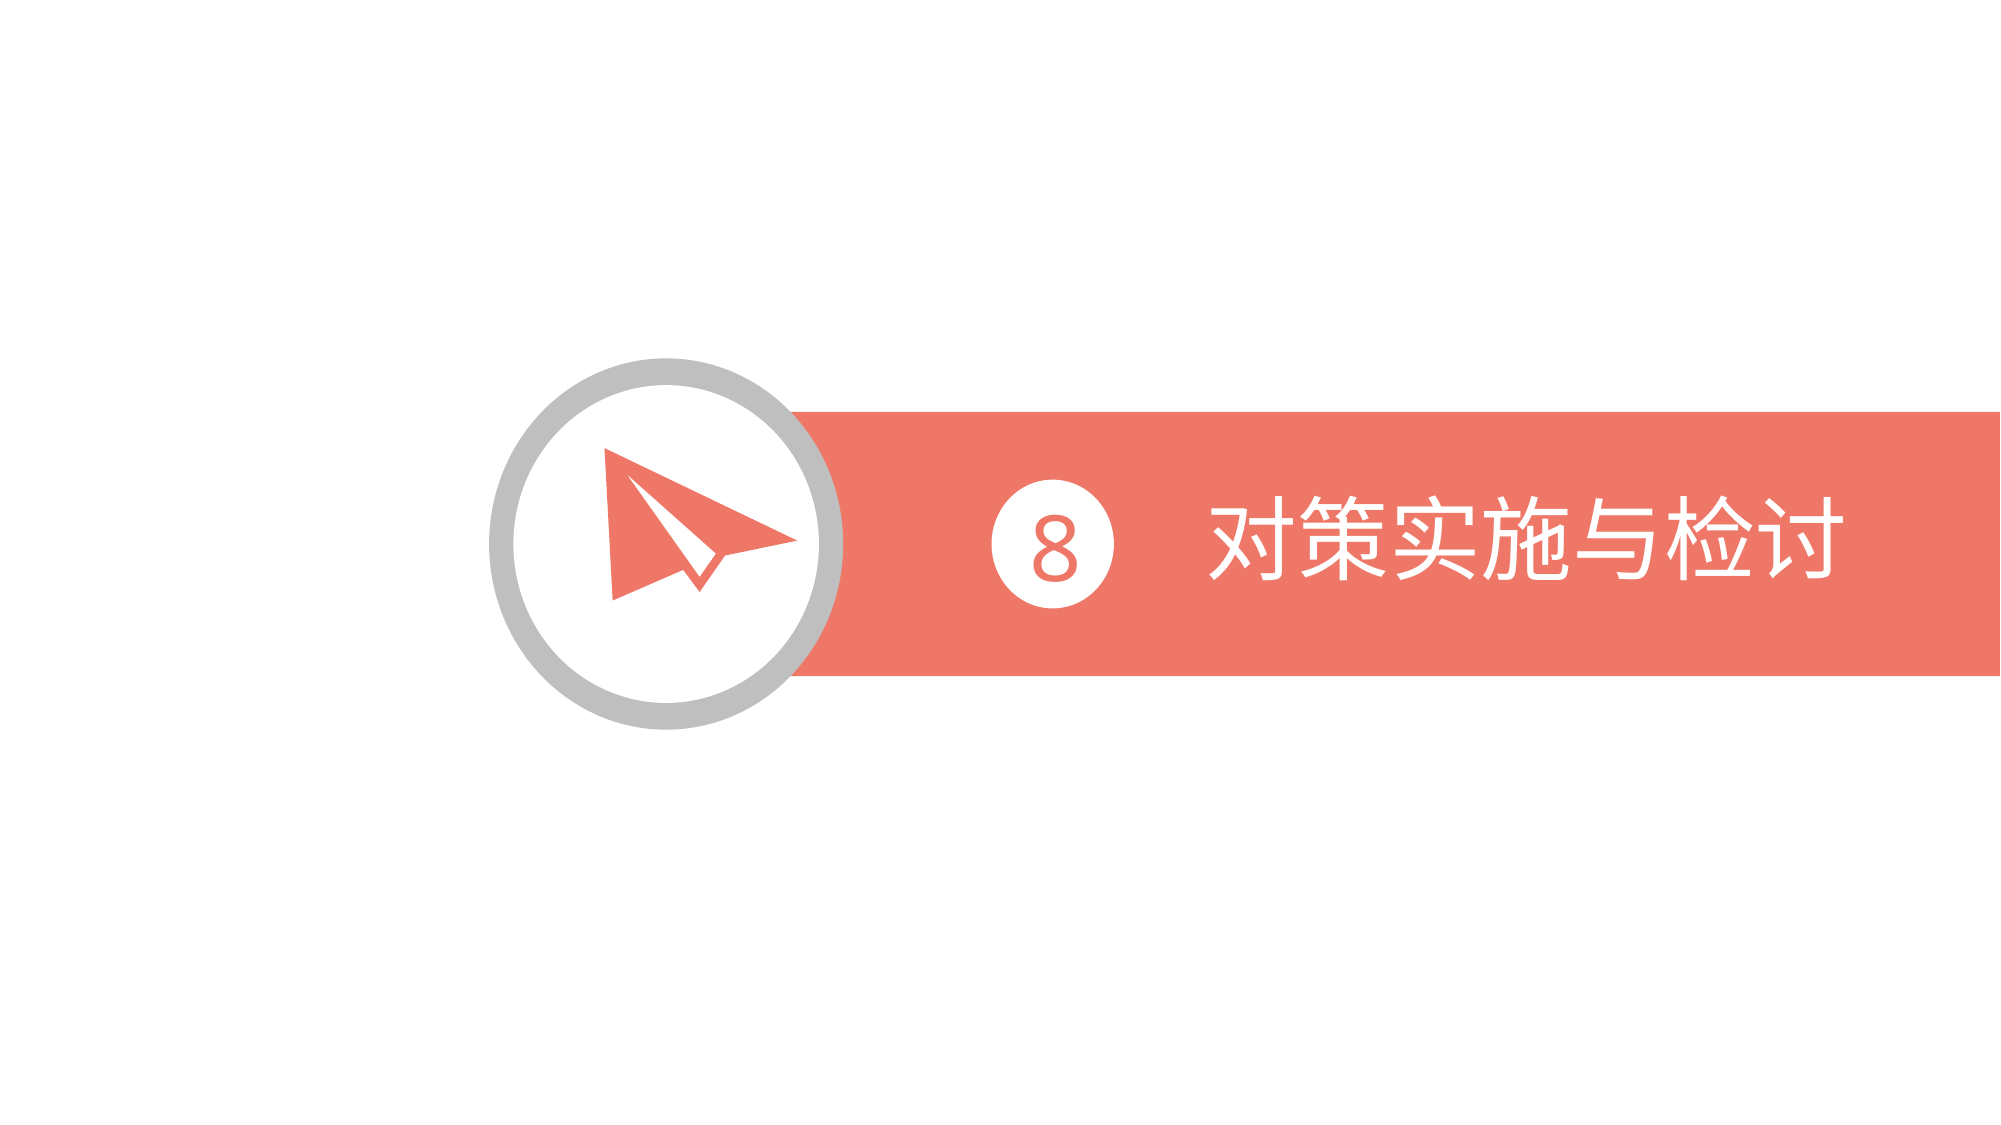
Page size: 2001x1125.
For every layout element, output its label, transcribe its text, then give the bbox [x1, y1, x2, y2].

text_box 对策实施与检讨 [1190, 474, 1901, 599]
text_box [488, 357, 845, 731]
text_box [1032, 478, 1073, 482]
text_box 8 [1014, 482, 1145, 607]
text_box [793, 411, 2000, 677]
text_box [990, 492, 1014, 596]
text_box [512, 384, 820, 704]
text_box [604, 448, 798, 601]
